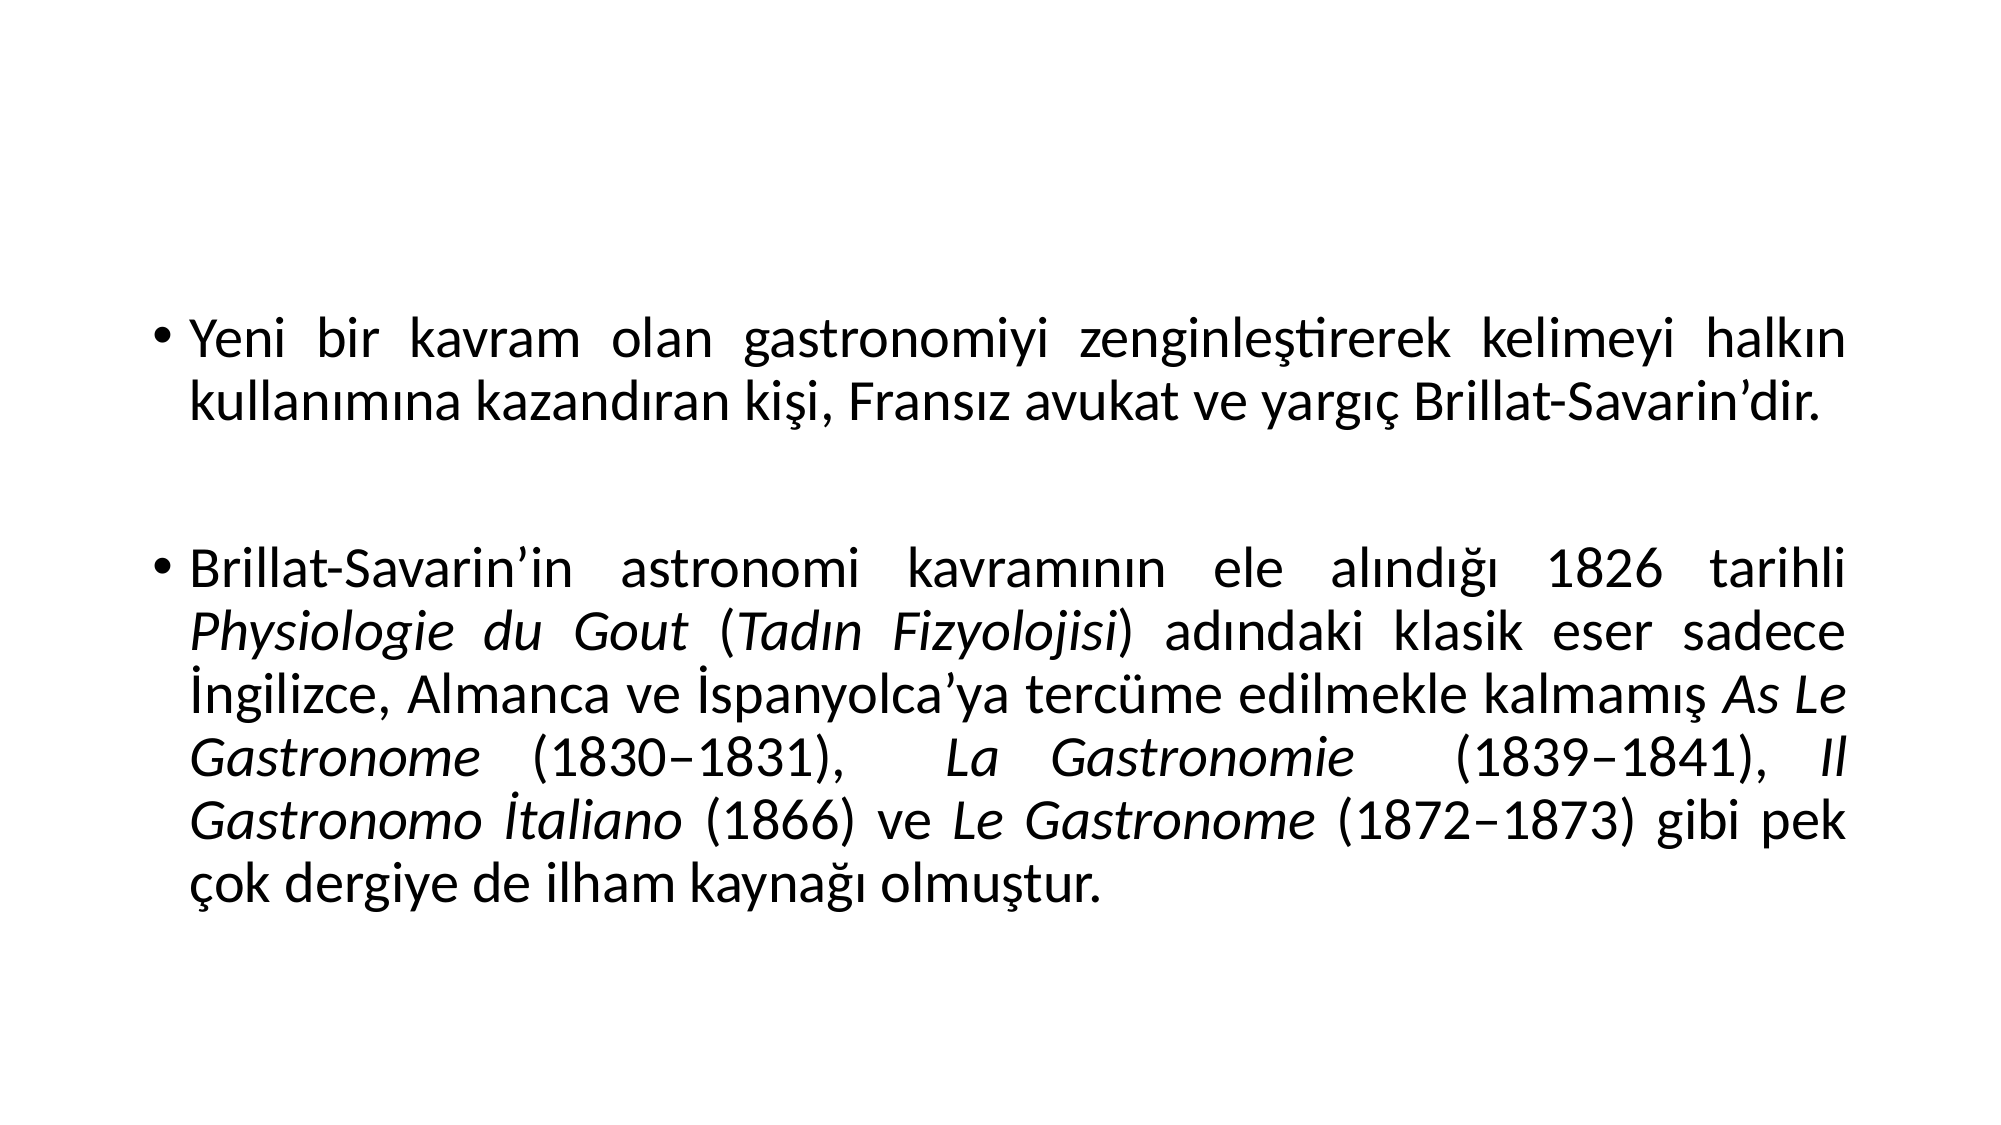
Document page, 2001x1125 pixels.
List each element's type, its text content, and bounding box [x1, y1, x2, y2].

list Yeni bir kavram olan gastronomiyi zenginleştirerek kelimeyi halkın kullanımına kazandıran kişi, Fransız avukat ve yargıç Brillat-Savarin’dir. Brillat-Savarin’in astronomi kavramının ele alındığı 1826 tarihli Physiologie du Gout (Tadın Fizyolojisi) adındaki klasik eser sadece İngilizce, Almanca ve İspanyolca’ya tercüme edilmekle kalmamış As Le Gastronome (1830–1831), La Gastronomie (1839–1841), Il Gastronomo İtaliano (1866) ve Le Gastronome (1872–1873) gibi pek çok dergiye de ilham kaynağı olmuştur. [137, 299, 1863, 1014]
